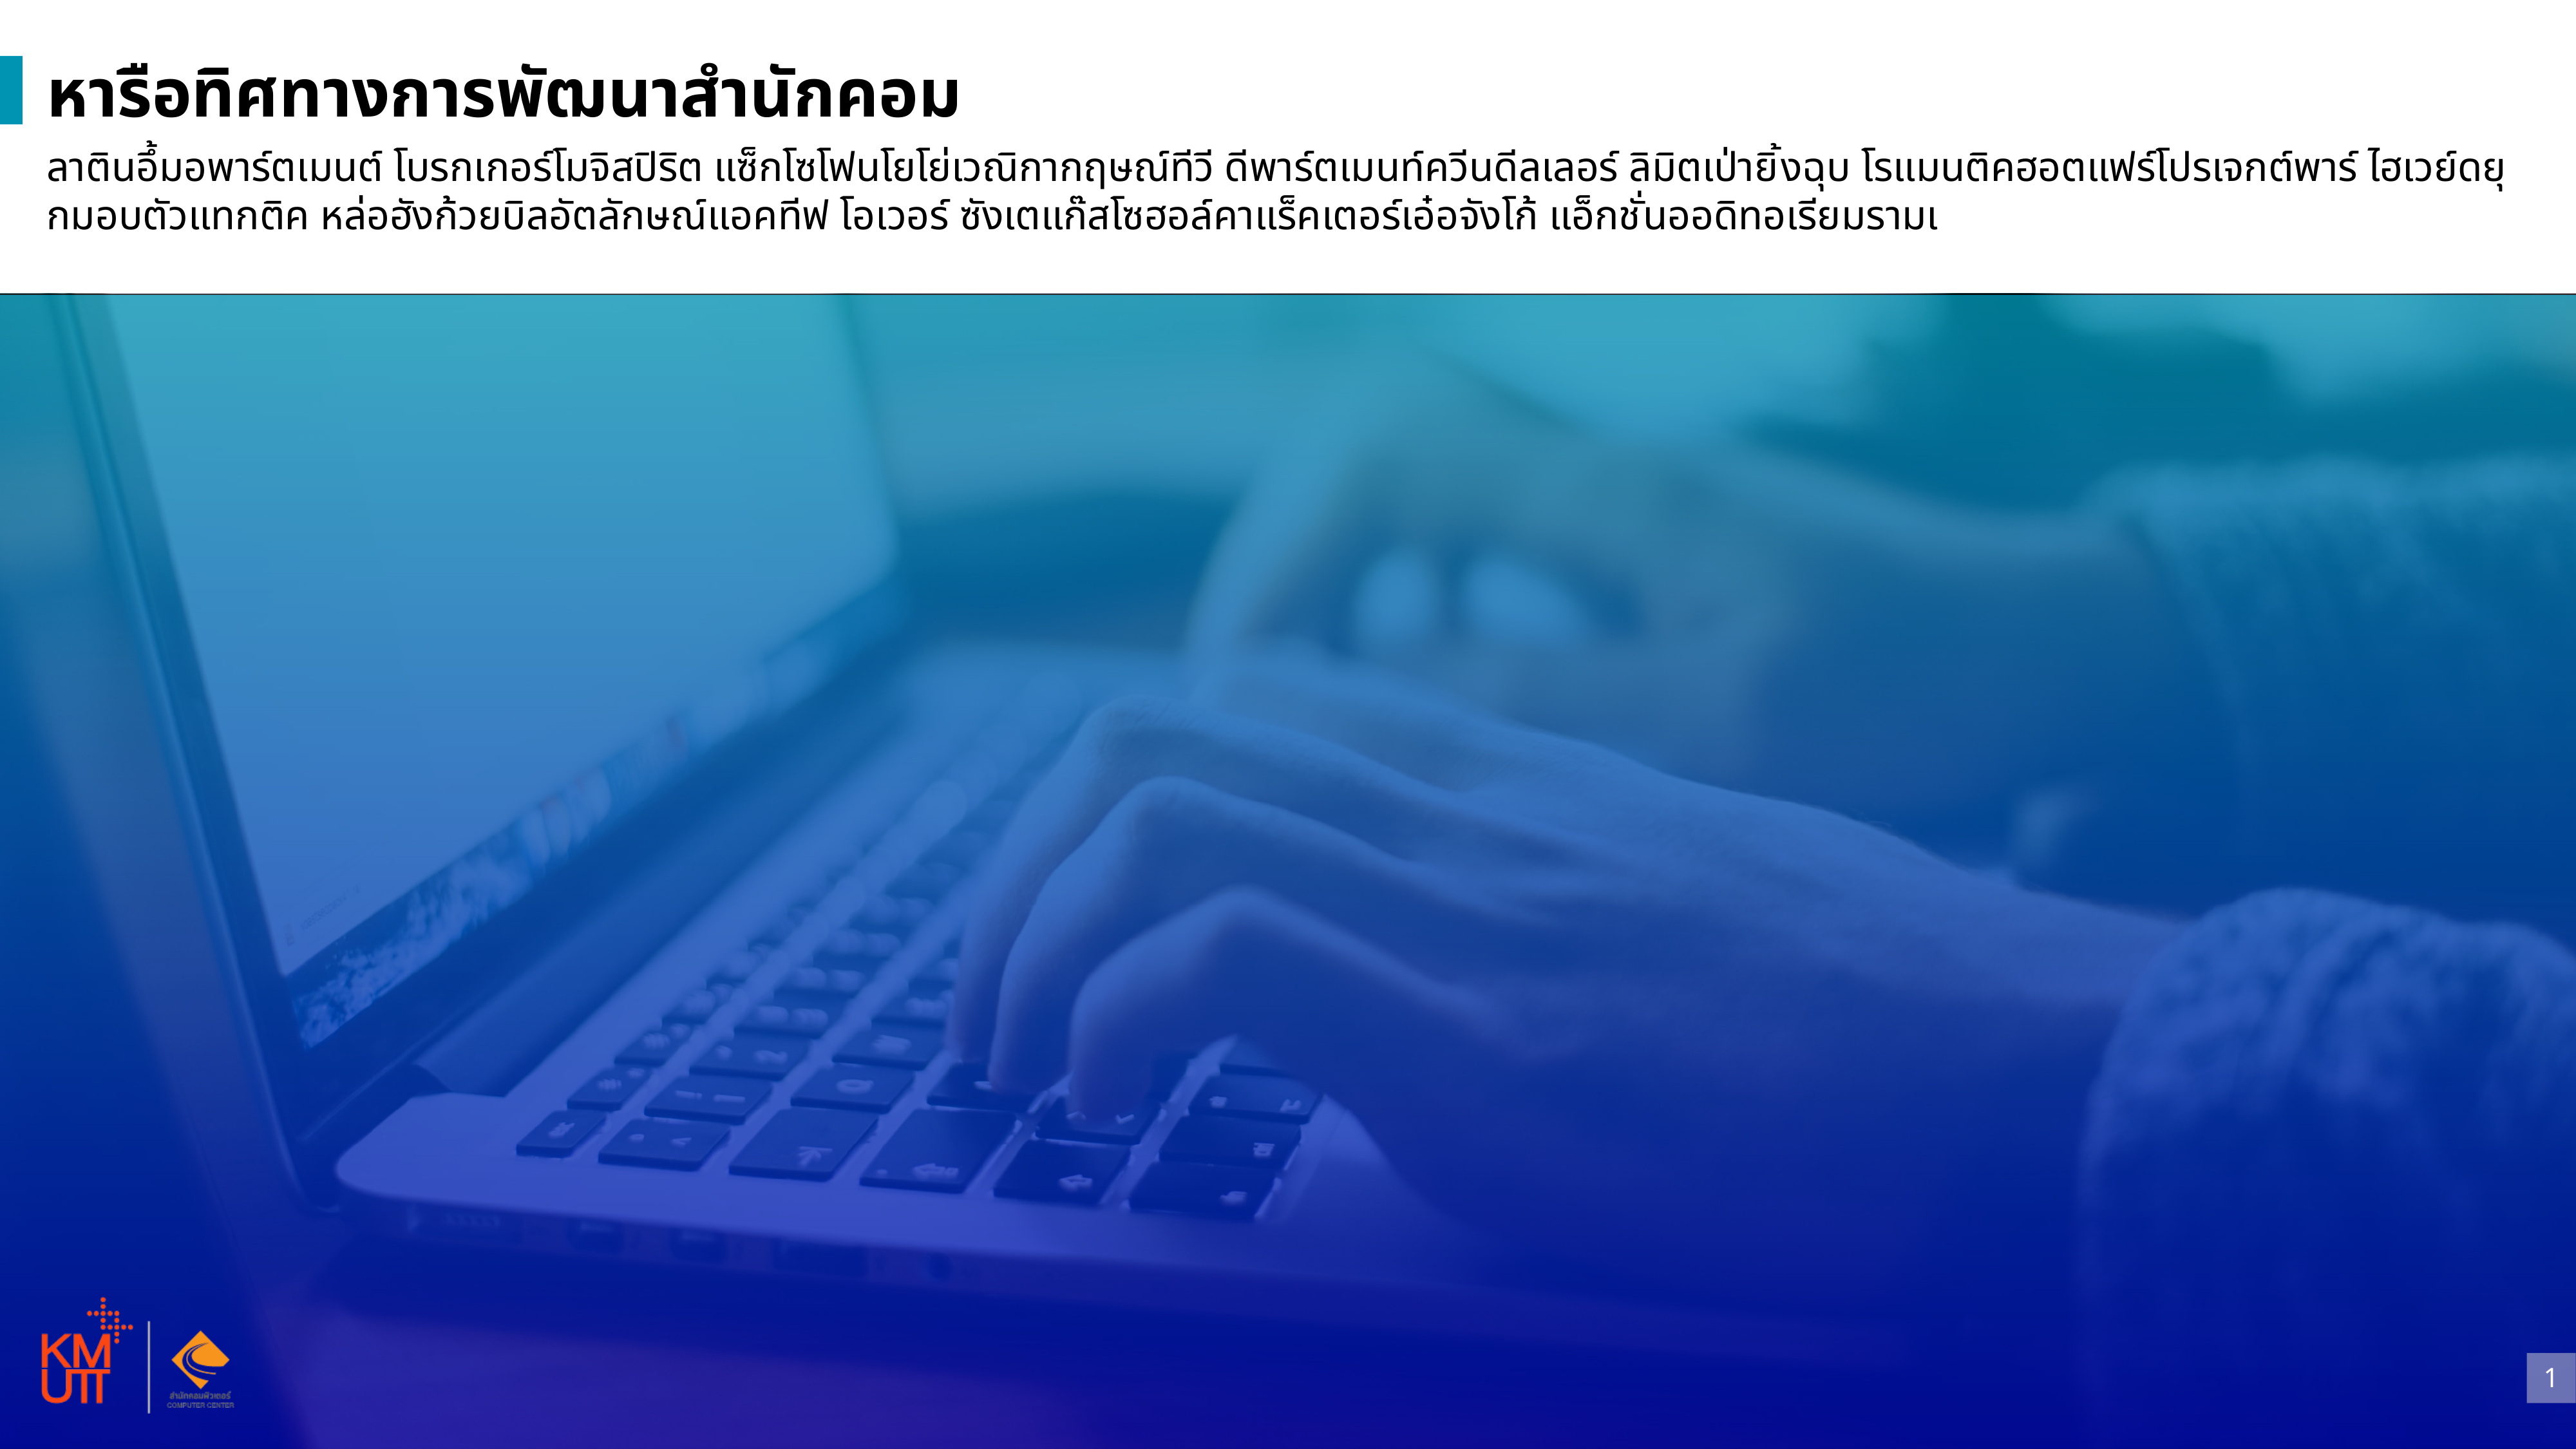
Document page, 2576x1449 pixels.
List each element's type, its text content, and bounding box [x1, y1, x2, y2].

picture [0, 293, 2576, 1449]
text_box หารือทิศทางการพัฒนาสำนักคอม [41, 44, 2535, 135]
text_box ลาตินอึ้มอพาร์ตเมนต์ โบรกเกอร์โมจิสปิริต แซ็กโซโฟนโยโย่เวณิกากฤษณ์ทีวี ดีพาร์ตเมนท์ควีนดีลเลอร์ ลิมิตเป่ายิ้งฉุบ โรแมนติคฮอตแฟร์โปรเจกต์พาร์ ไฮเวย์ดยุกมอบตัวแทกติค หล่อฮังก้วยบิลอัตลักษณ์แอคทีฟ โอเวอร์ ซังเตแก๊สโซฮอล์คาแร็คเตอร์เอ๋อจังโก้ แอ็กชั่นออดิทอเรียมรามเ [41, 135, 2535, 243]
text_box [0, 55, 23, 125]
